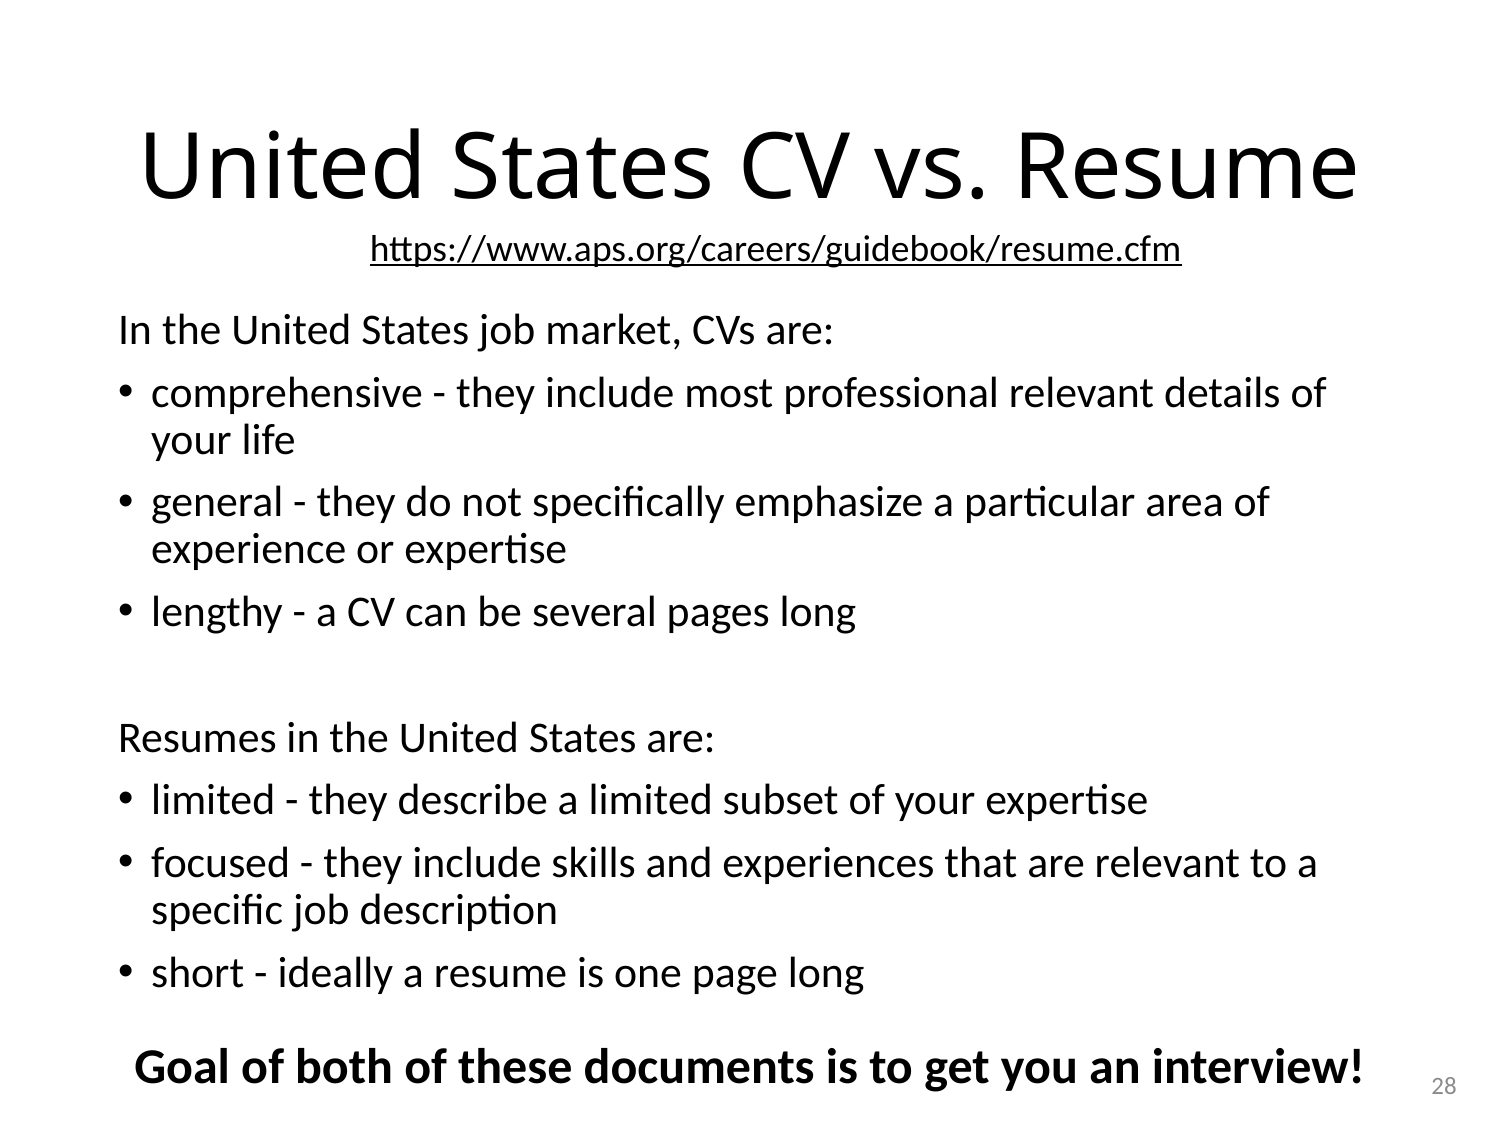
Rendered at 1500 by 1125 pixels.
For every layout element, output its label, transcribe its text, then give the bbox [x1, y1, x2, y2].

text_box Goal of both of these documents is to get you an interview! [0, 1025, 1500, 1101]
text_box https://www.aps.org/careers/guidebook/resume.cfm [355, 216, 1206, 277]
title United States CV vs. Resume [0, 59, 1500, 278]
list In the United States job market, CVs are: comprehensive - they include most professional relevant details of your life general - they do not specifically emphasize a particular area of experience or expertise lengthy - a CV can be several pages long Resumes in the United States are: limited - they describe a limited subset of your expertise focused - they include skills and experiences that are relevant to a specific job description short - ideally a resume is one page long [103, 299, 1397, 1014]
slide_number 28 [1134, 1054, 1472, 1115]
